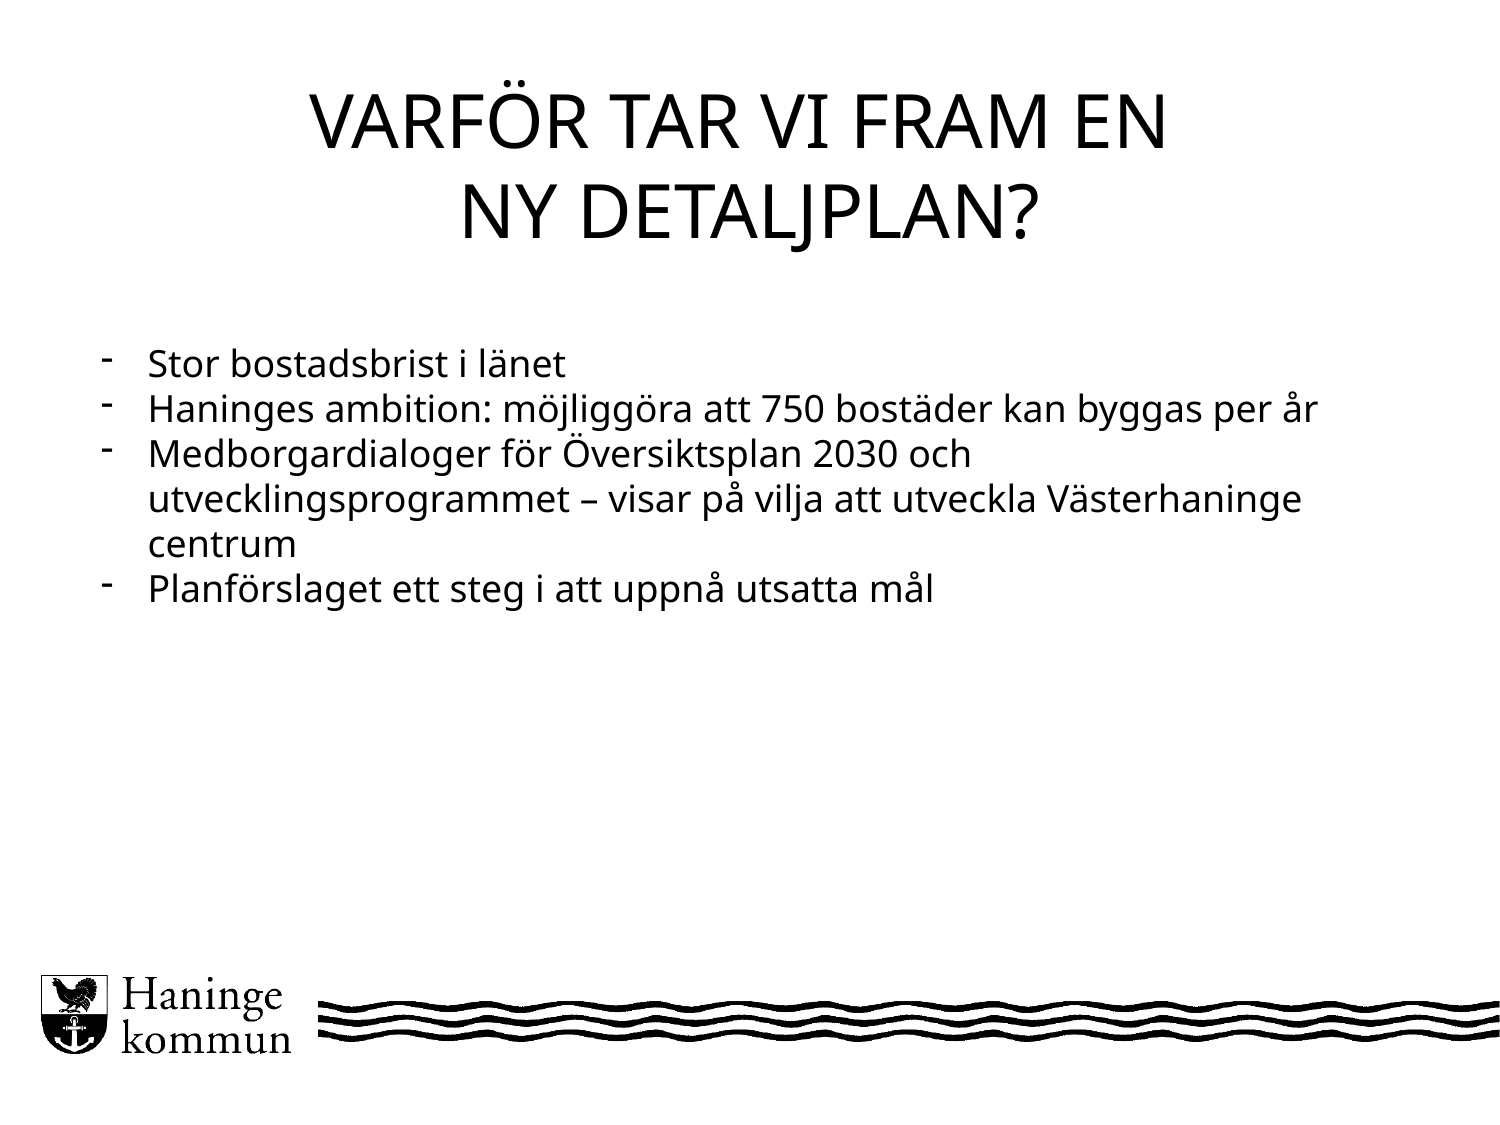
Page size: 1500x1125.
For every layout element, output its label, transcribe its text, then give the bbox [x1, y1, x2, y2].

text_box Stor bostadsbrist i länet Haninges ambition: möjliggöra att 750 bostäder kan byggas per år Medborgardialoger för Översiktsplan 2030 och utvecklingsprogrammet – visar på vilja att utveckla Västerhaninge centrum Planförslaget ett steg i att uppnå utsatta mål [86, 332, 1341, 662]
text_box VARFÖR TAR VI FRAM EN NY DETALJPLAN? [29, 66, 1471, 262]
picture [318, 1000, 1500, 1042]
picture [41, 975, 291, 1054]
